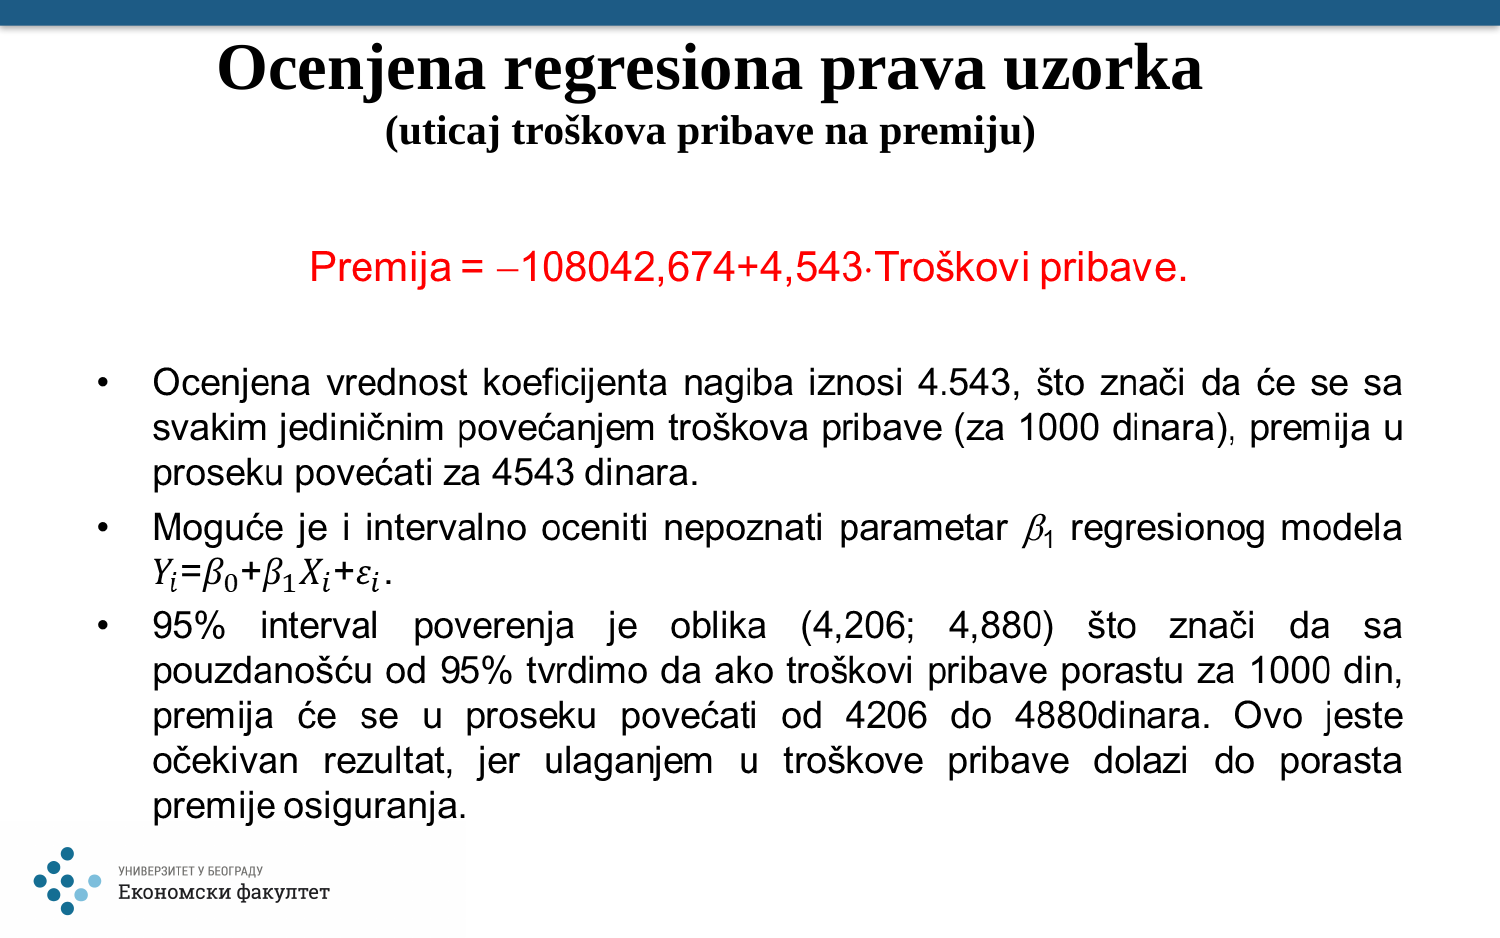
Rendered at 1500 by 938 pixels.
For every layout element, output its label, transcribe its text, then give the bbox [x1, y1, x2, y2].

list [74, 172, 1426, 864]
picture [0, 821, 466, 938]
title Ocenjena regresiona prava uzorka (uticaj troškova pribave na premiju) [56, 20, 1365, 156]
